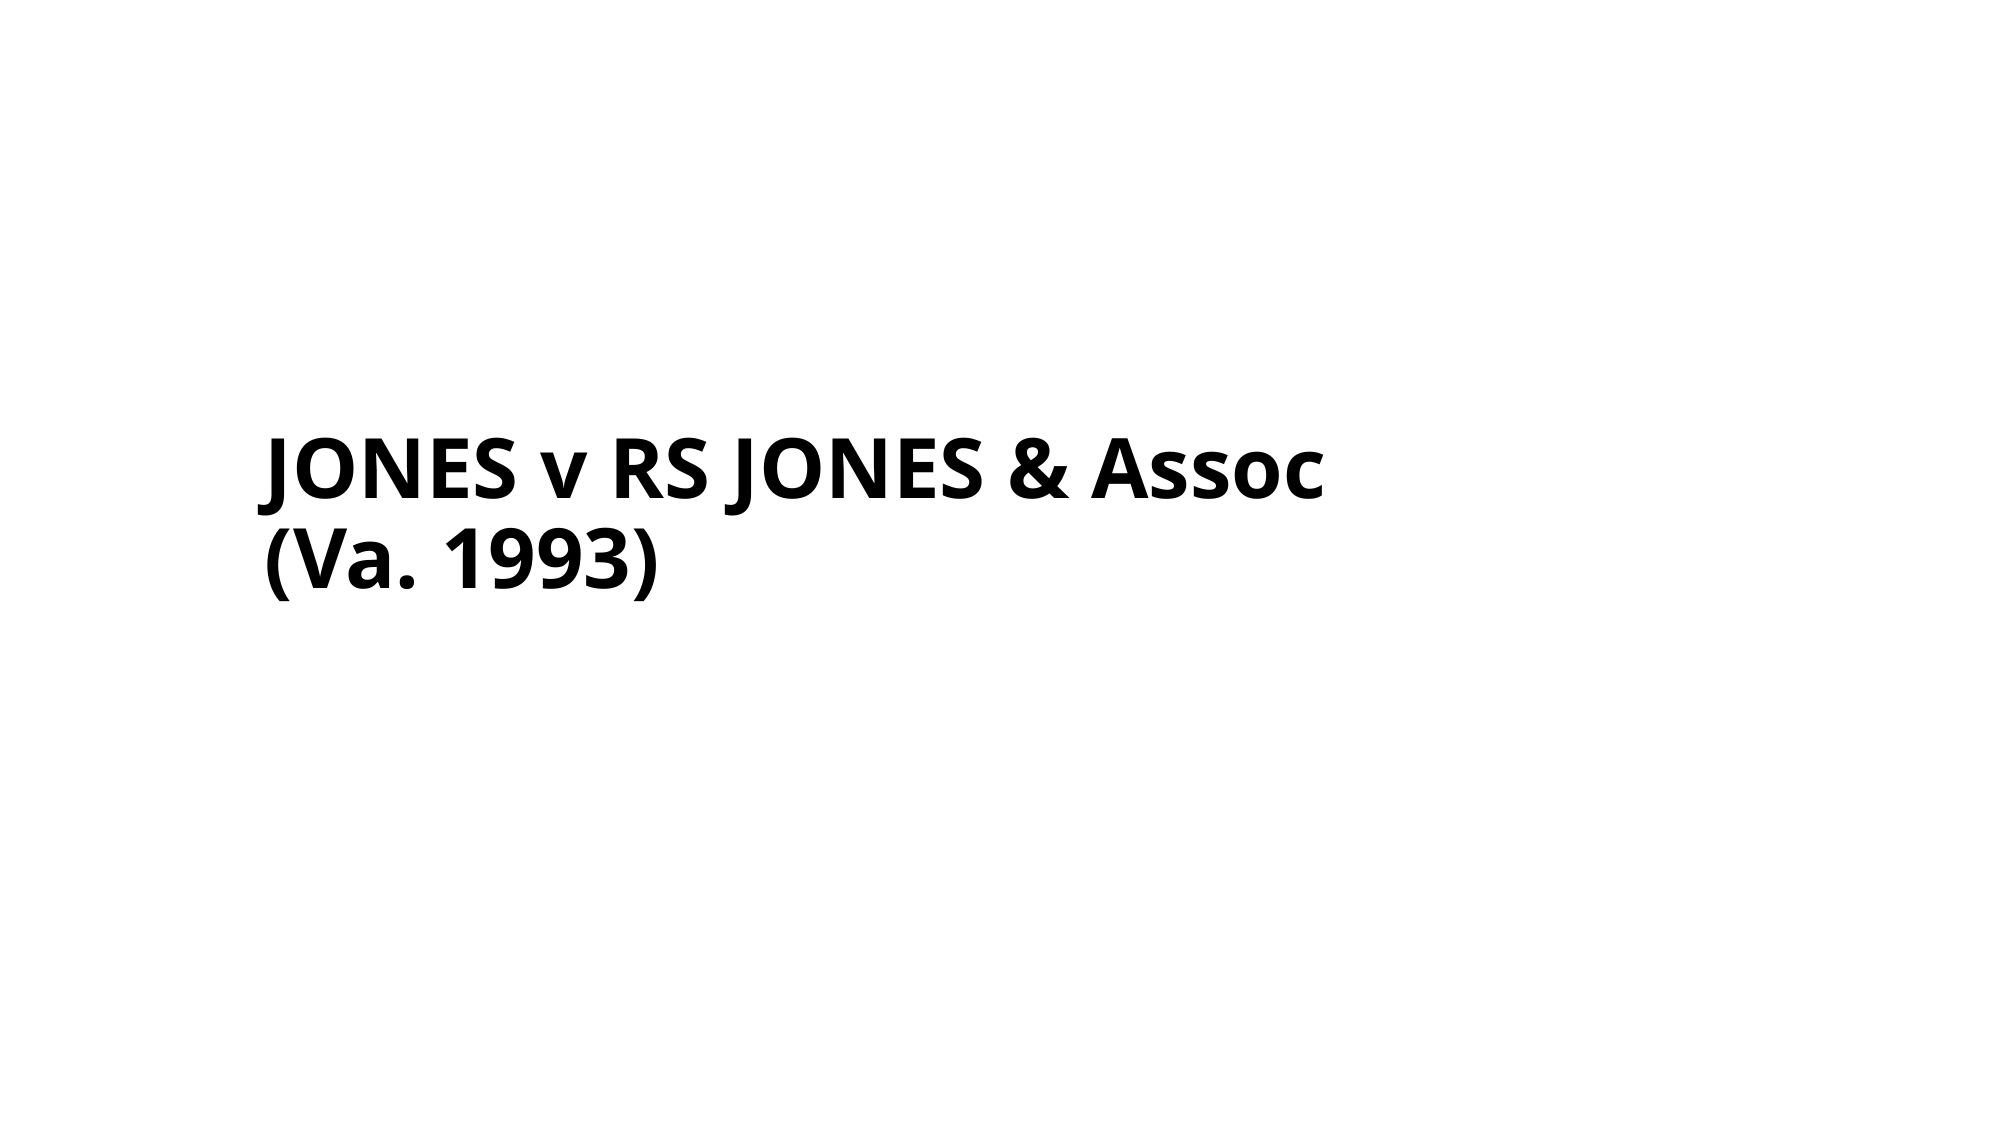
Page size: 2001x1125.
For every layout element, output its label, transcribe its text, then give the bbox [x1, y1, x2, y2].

title JONES v RS JONES & Assoc (Va. 1993) [249, 45, 1675, 988]
